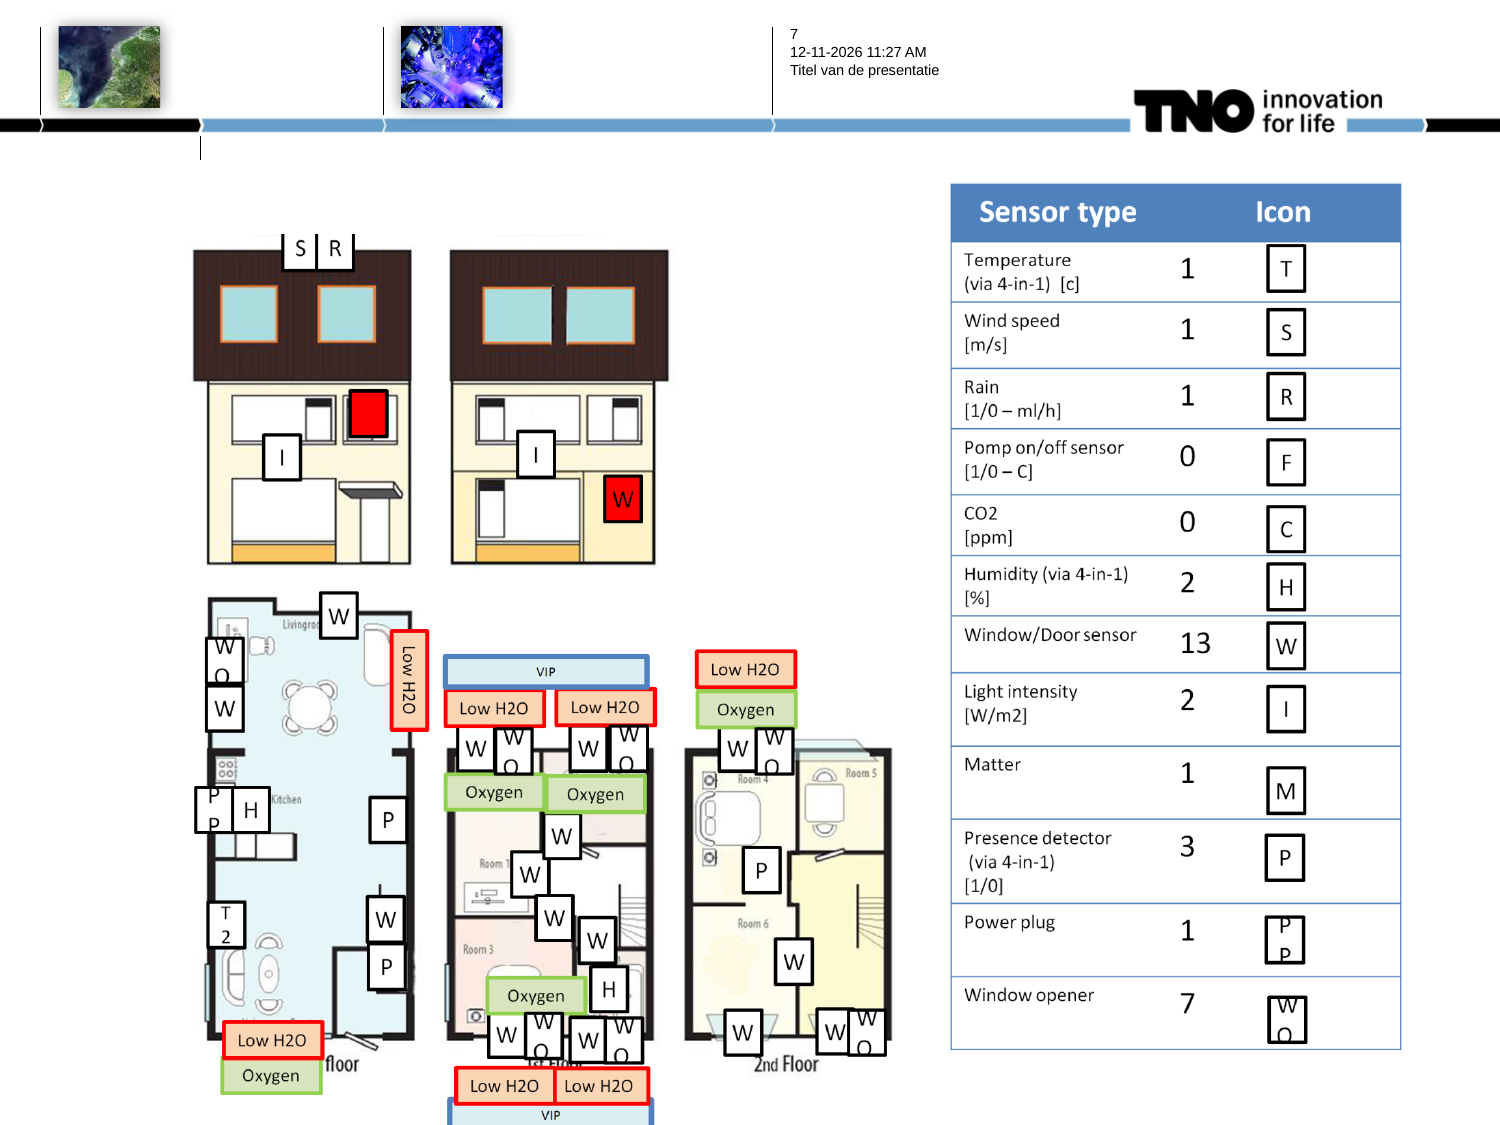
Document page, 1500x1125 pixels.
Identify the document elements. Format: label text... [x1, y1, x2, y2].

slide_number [790, 43, 1086, 60]
slide_number 7 [790, 25, 1086, 43]
picture [0, 26, 1500, 133]
footer Titel van de presentatie [790, 60, 1086, 79]
picture [147, 160, 1442, 1125]
